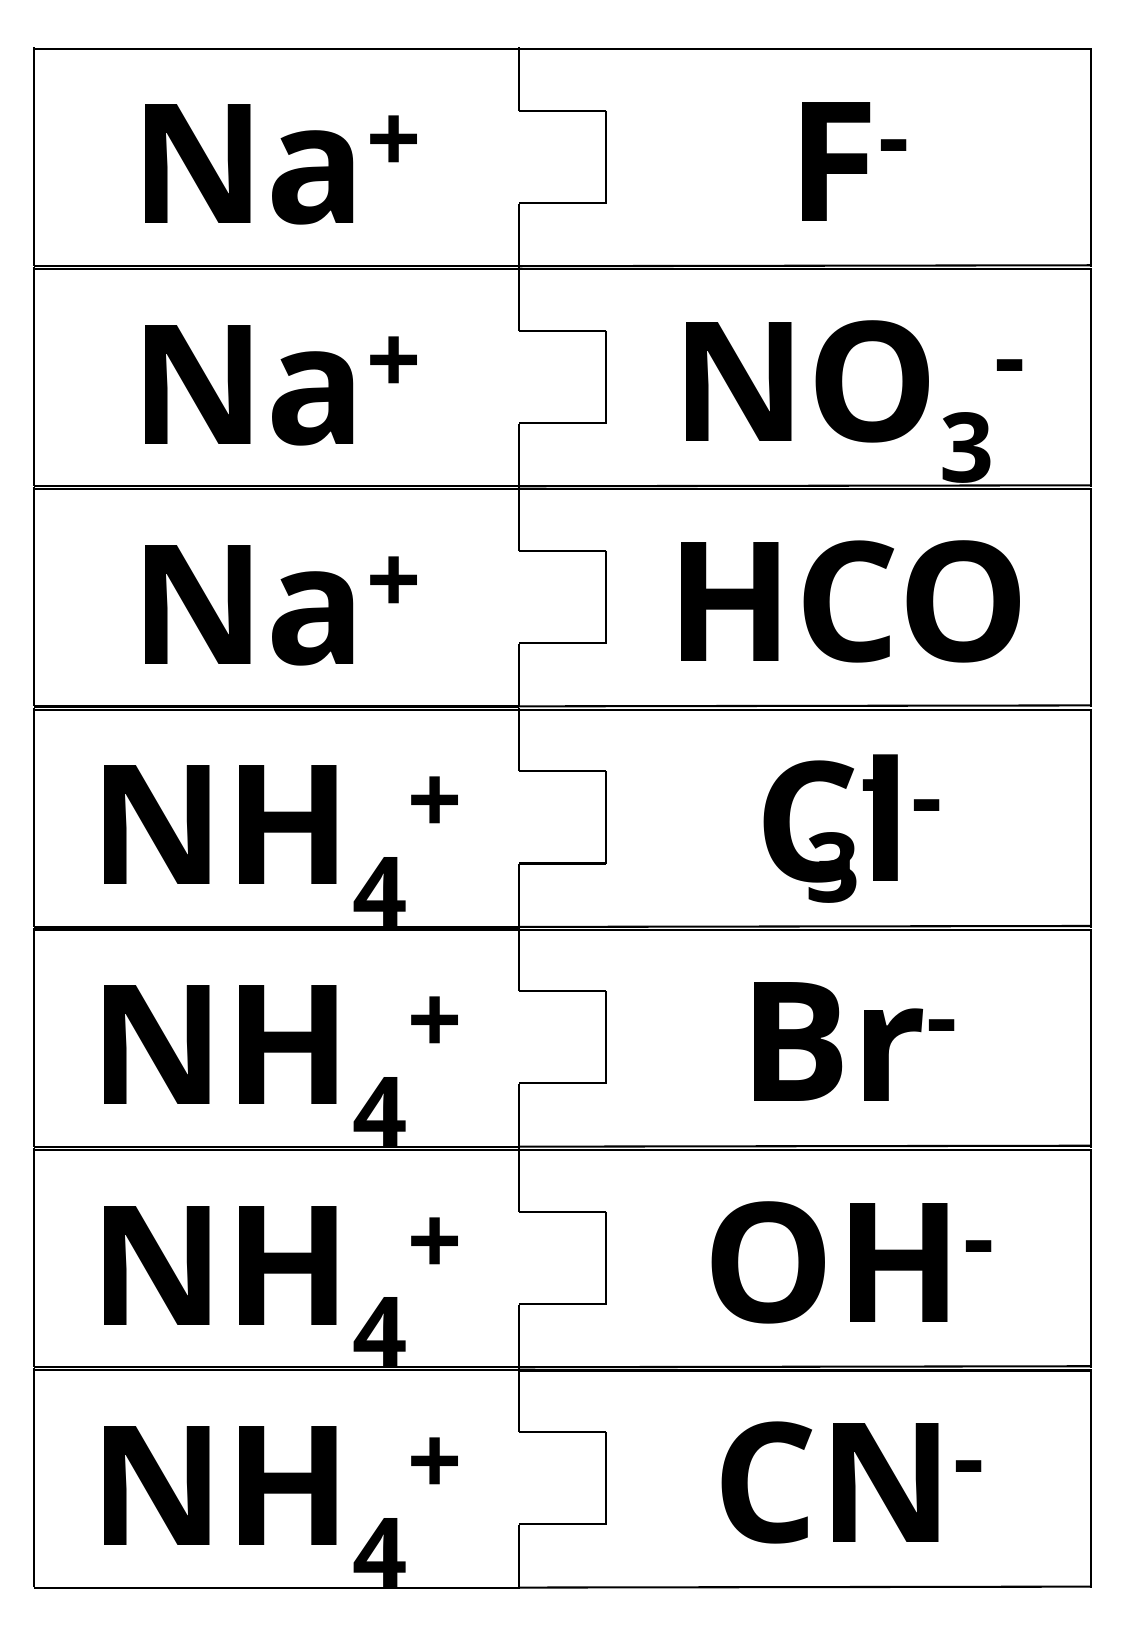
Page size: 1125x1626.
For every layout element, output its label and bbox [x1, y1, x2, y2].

text_box [33, 47, 1092, 267]
text_box [33, 487, 1092, 707]
text_box [33, 267, 1092, 487]
text_box [33, 927, 1092, 1148]
text_box [33, 707, 1092, 927]
text_box [33, 1368, 1092, 1589]
text_box [33, 1148, 1092, 1368]
